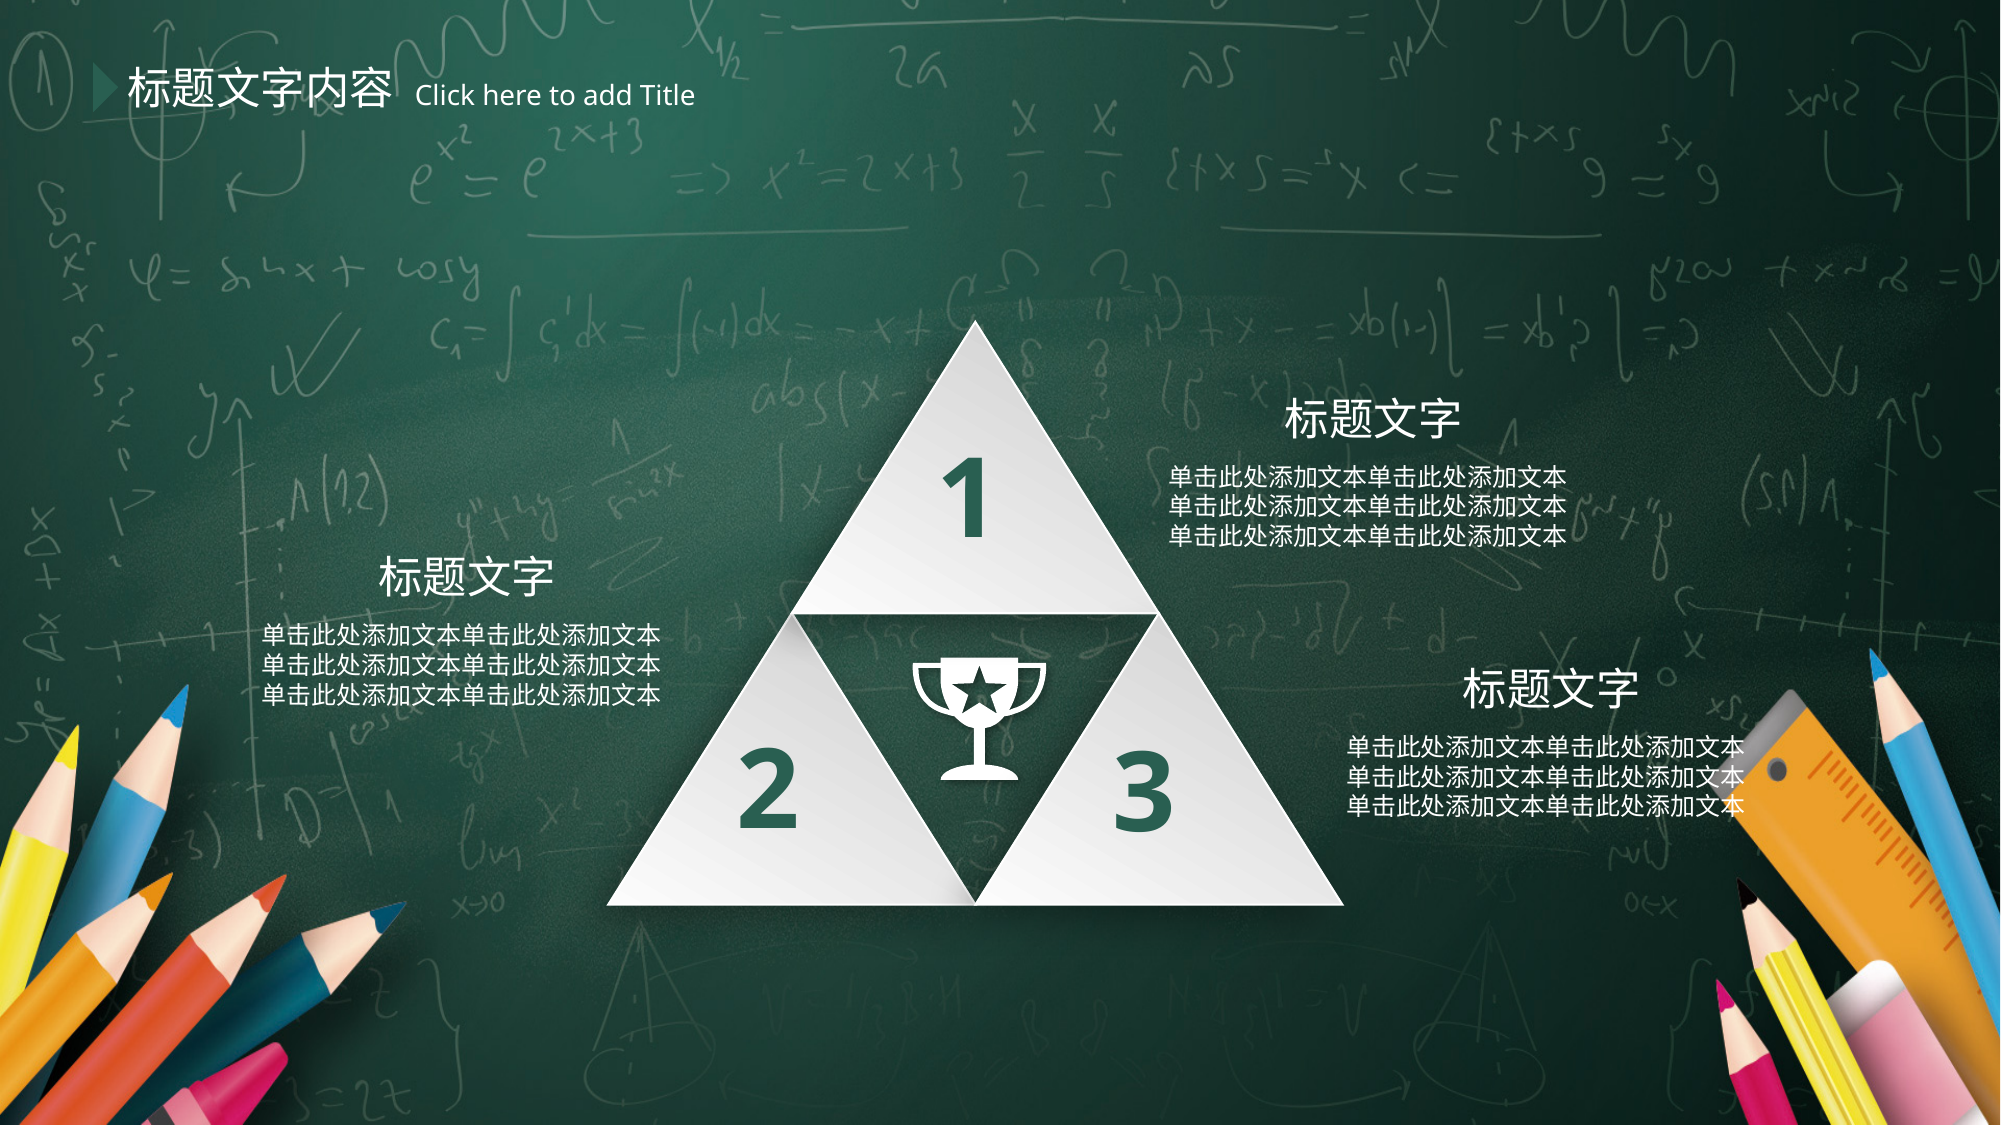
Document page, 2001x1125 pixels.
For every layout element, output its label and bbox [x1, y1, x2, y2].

text_box [261, 549, 683, 718]
text_box [1346, 661, 1767, 830]
text_box [93, 52, 719, 122]
text_box [608, 613, 975, 905]
text_box [975, 613, 1343, 905]
text_box [1168, 390, 1589, 560]
picture [0, 0, 2001, 1125]
text_box [791, 321, 1159, 614]
